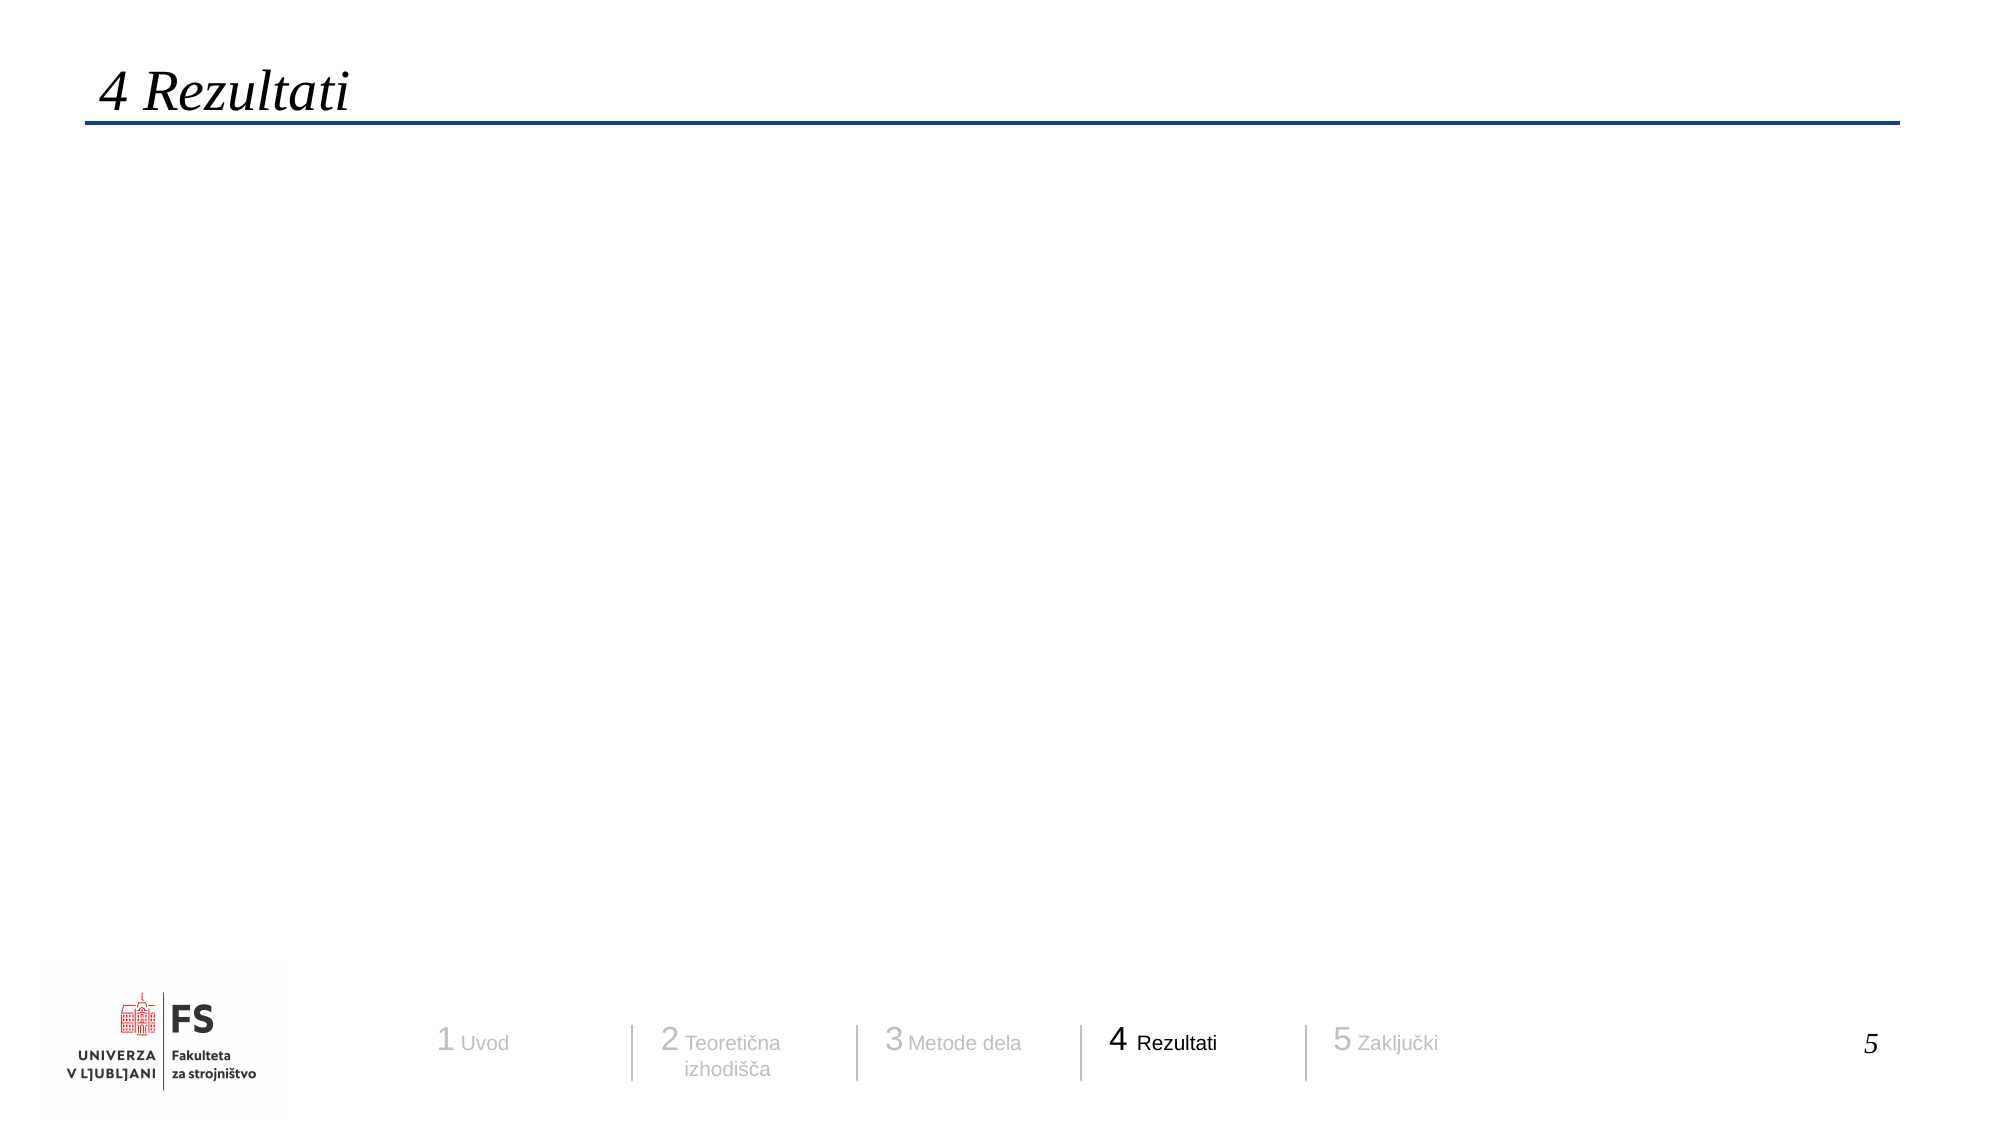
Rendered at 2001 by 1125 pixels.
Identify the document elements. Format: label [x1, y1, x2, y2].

picture [39, 965, 283, 1118]
